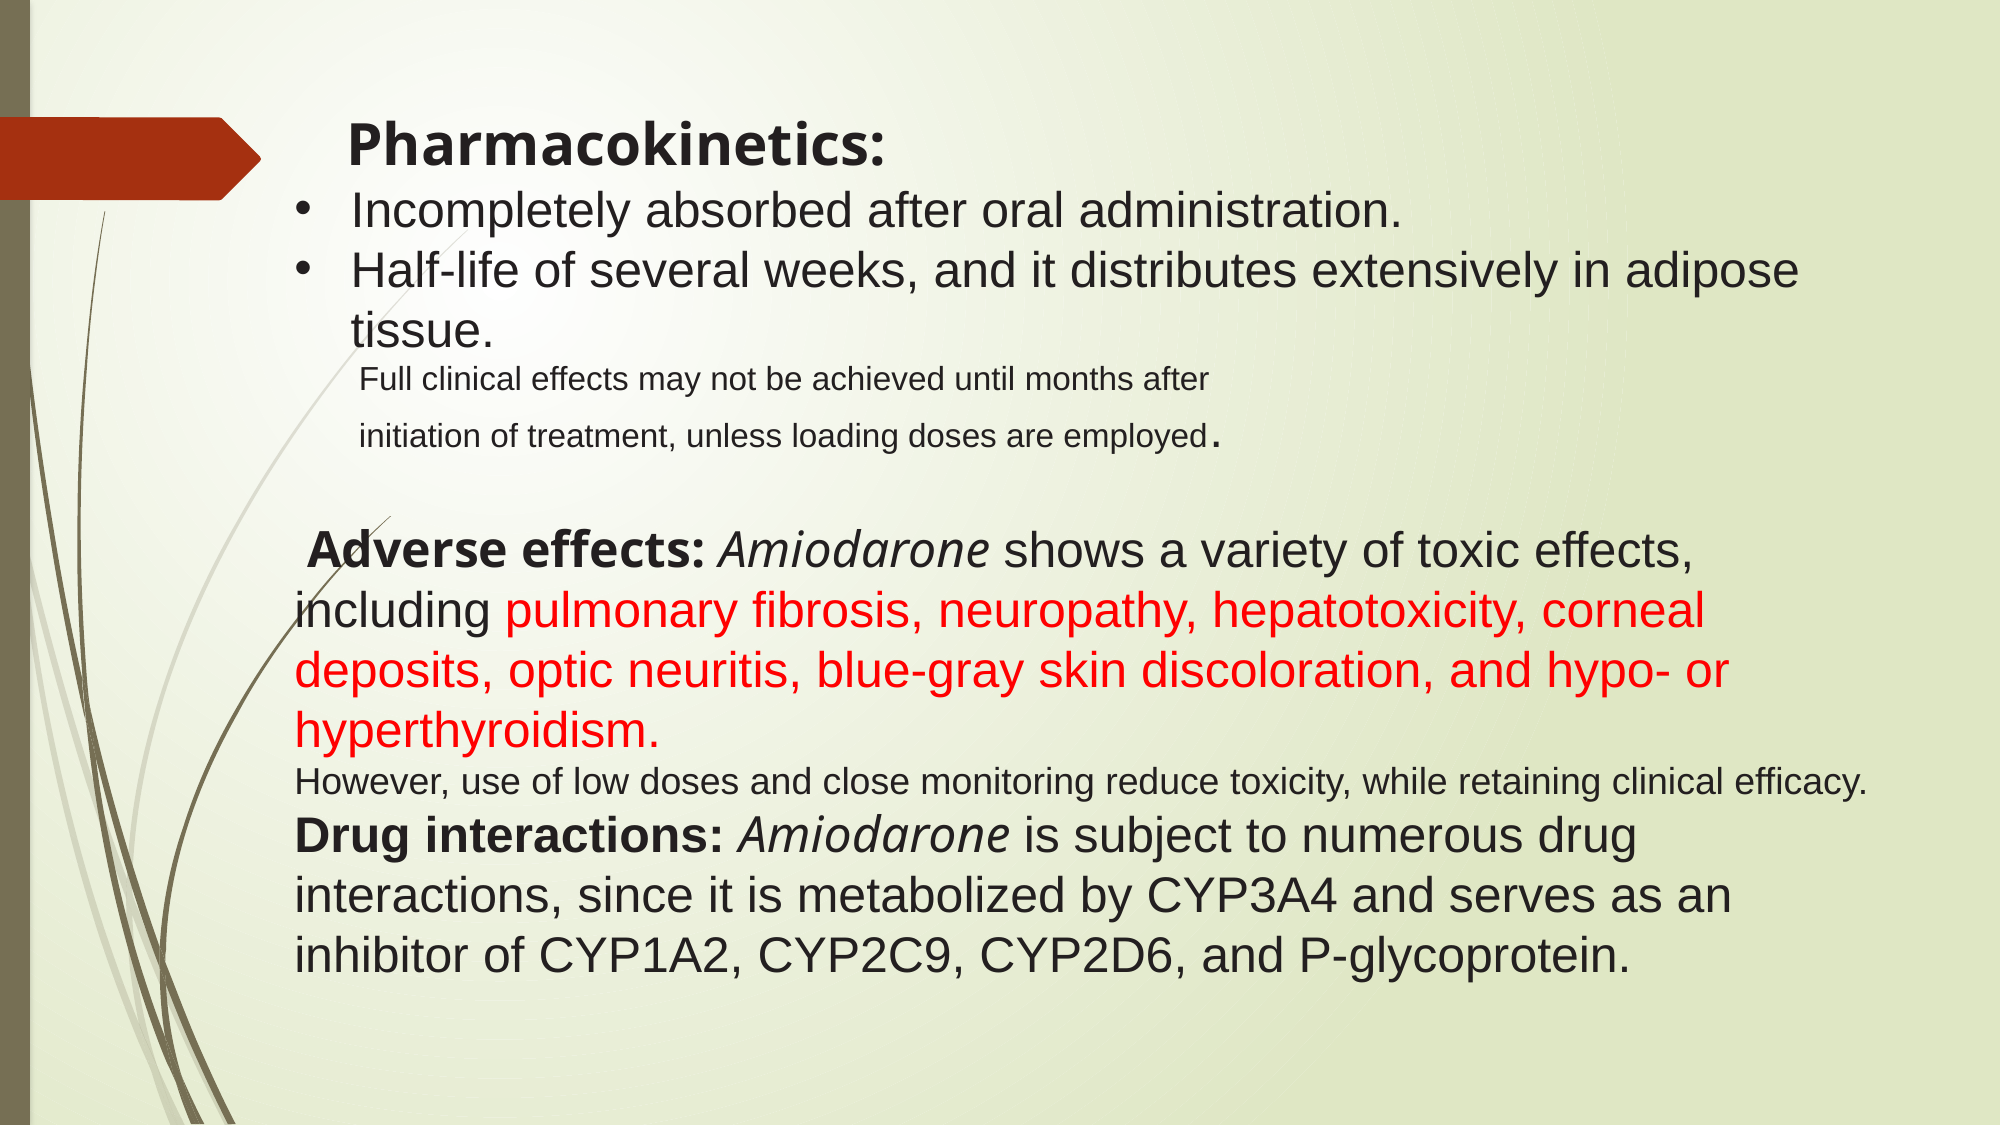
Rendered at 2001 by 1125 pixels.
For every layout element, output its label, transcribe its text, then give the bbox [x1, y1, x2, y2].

text_box Pharmacokinetics: Incompletely absorbed after oral administration. Half-life of several weeks, and it distributes extensively in adipose tissue. Full clinical effects may not be achieved until months after initiation of treatment, unless loading doses are employed. Adverse effects: Amiodarone shows a variety of toxic effects, including pulmonary fibrosis, neuropathy, hepatotoxicity, corneal deposits, optic neuritis, blue-gray skin discoloration, and hypo- or hyperthyroidism. However, use of low doses and close monitoring reduce toxicity, while retaining clinical efficacy. Drug interactions: Amiodarone is subject to numerous drug interactions, since it is metabolized by CYP3A4 and serves as an inhibitor of CYP1A2, CYP2C9, CYP2D6, and P-glycoprotein. [279, 99, 1910, 1015]
